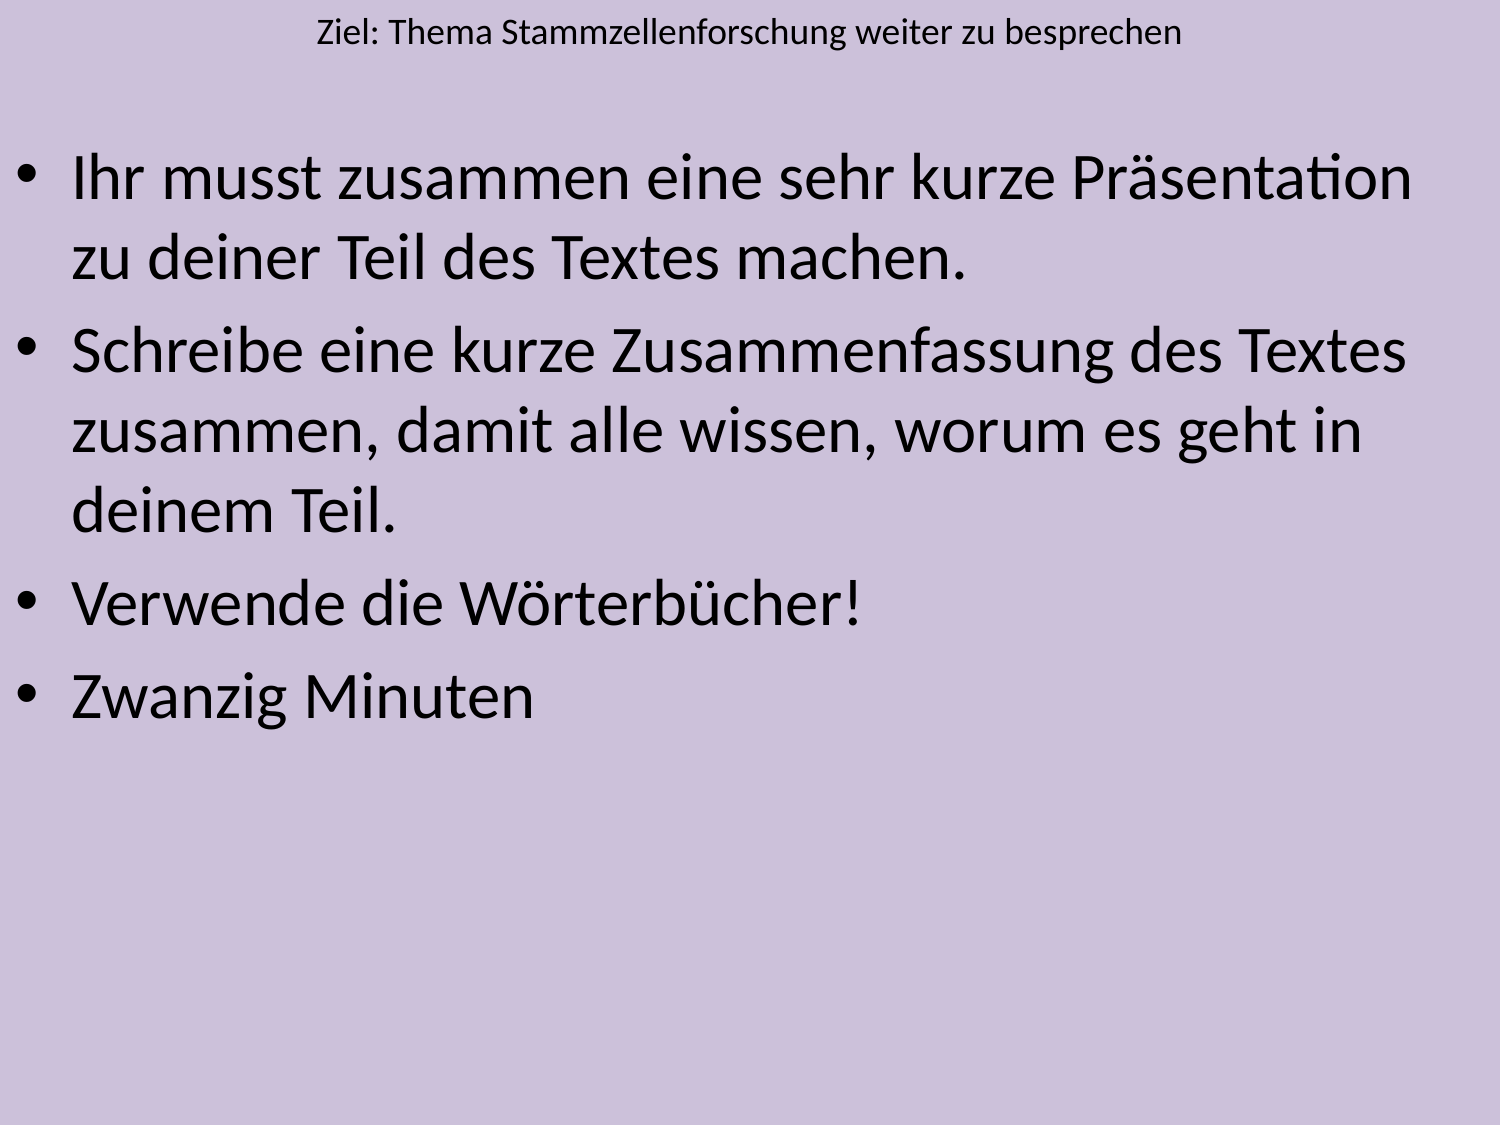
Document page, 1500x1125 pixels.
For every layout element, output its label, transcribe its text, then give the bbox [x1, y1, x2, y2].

text_box Ziel: Thema Stammzellenforschung weiter zu besprechen [0, 0, 1500, 60]
list Ihr musst zusammen eine sehr kurze Präsentation zu deiner Teil des Textes machen. Schreibe eine kurze Zusammenfassung des Textes zusammen, damit alle wissen, worum es geht in deinem Teil. Verwende die Wörterbücher! Zwanzig Minuten [0, 125, 1500, 868]
